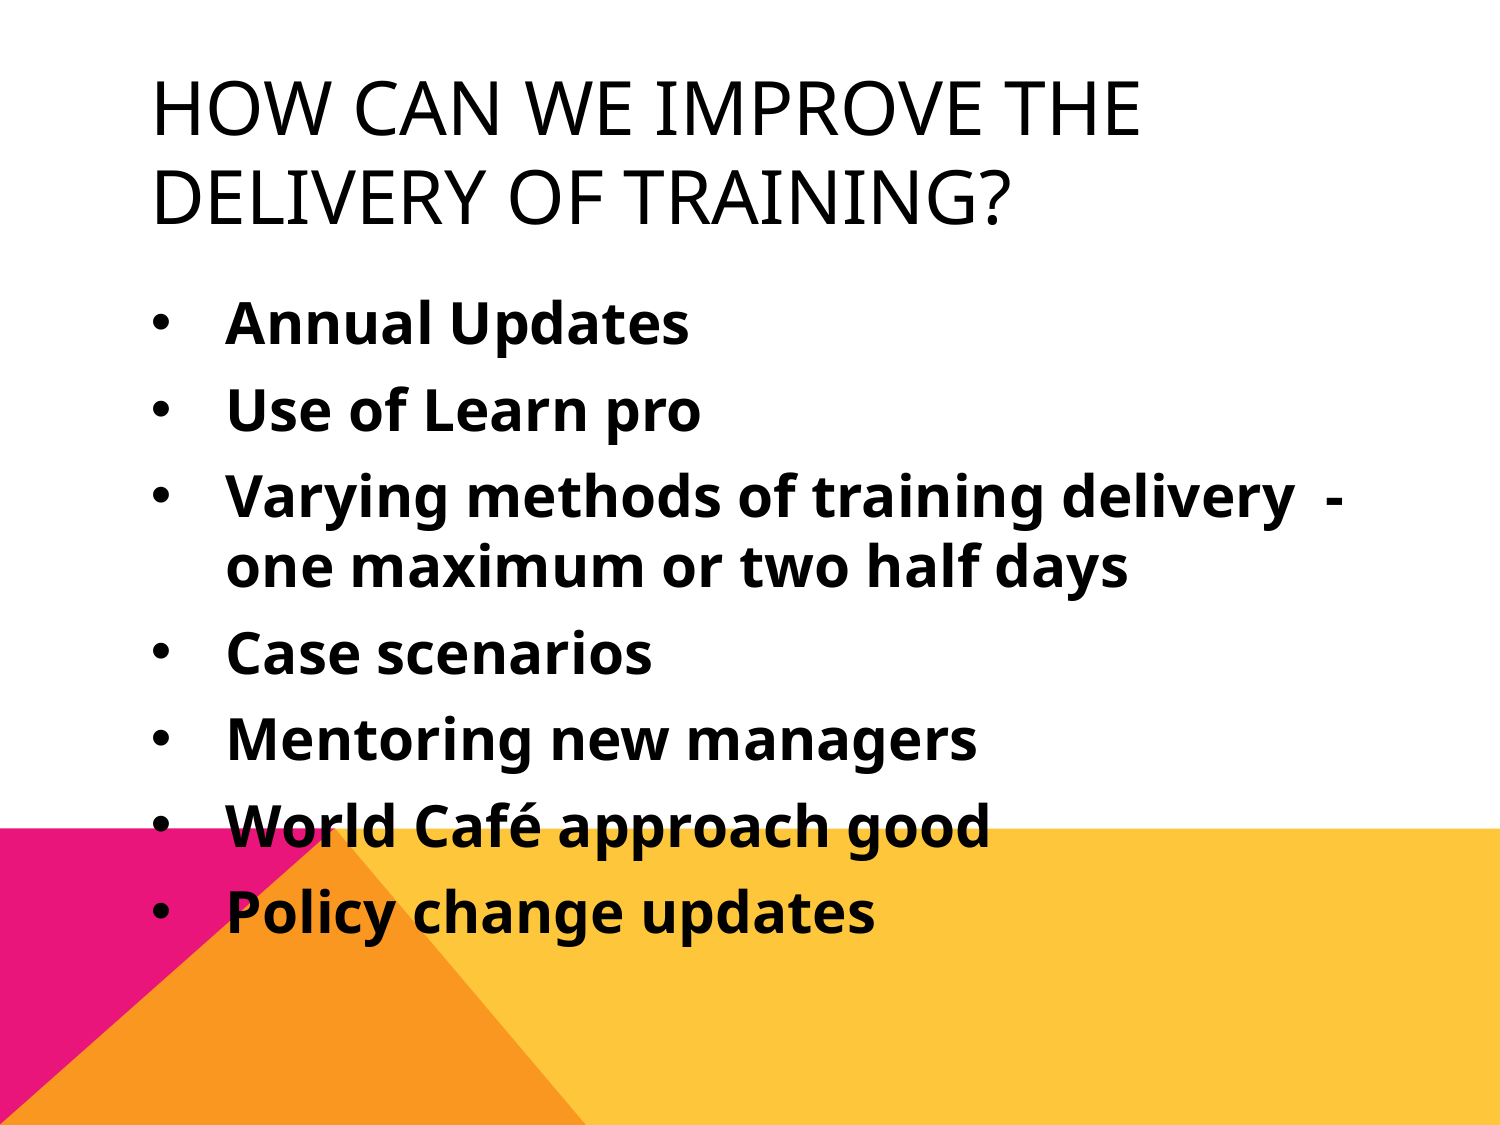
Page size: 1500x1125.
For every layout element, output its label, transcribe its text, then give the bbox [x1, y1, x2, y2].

title How can we improve the delivery of Training? [135, 60, 1369, 150]
list Annual Updates Use of Learn pro Varying methods of training delivery - one maximum or two half days Case scenarios Mentoring new managers World Café approach good Policy change updates [135, 278, 1370, 1020]
